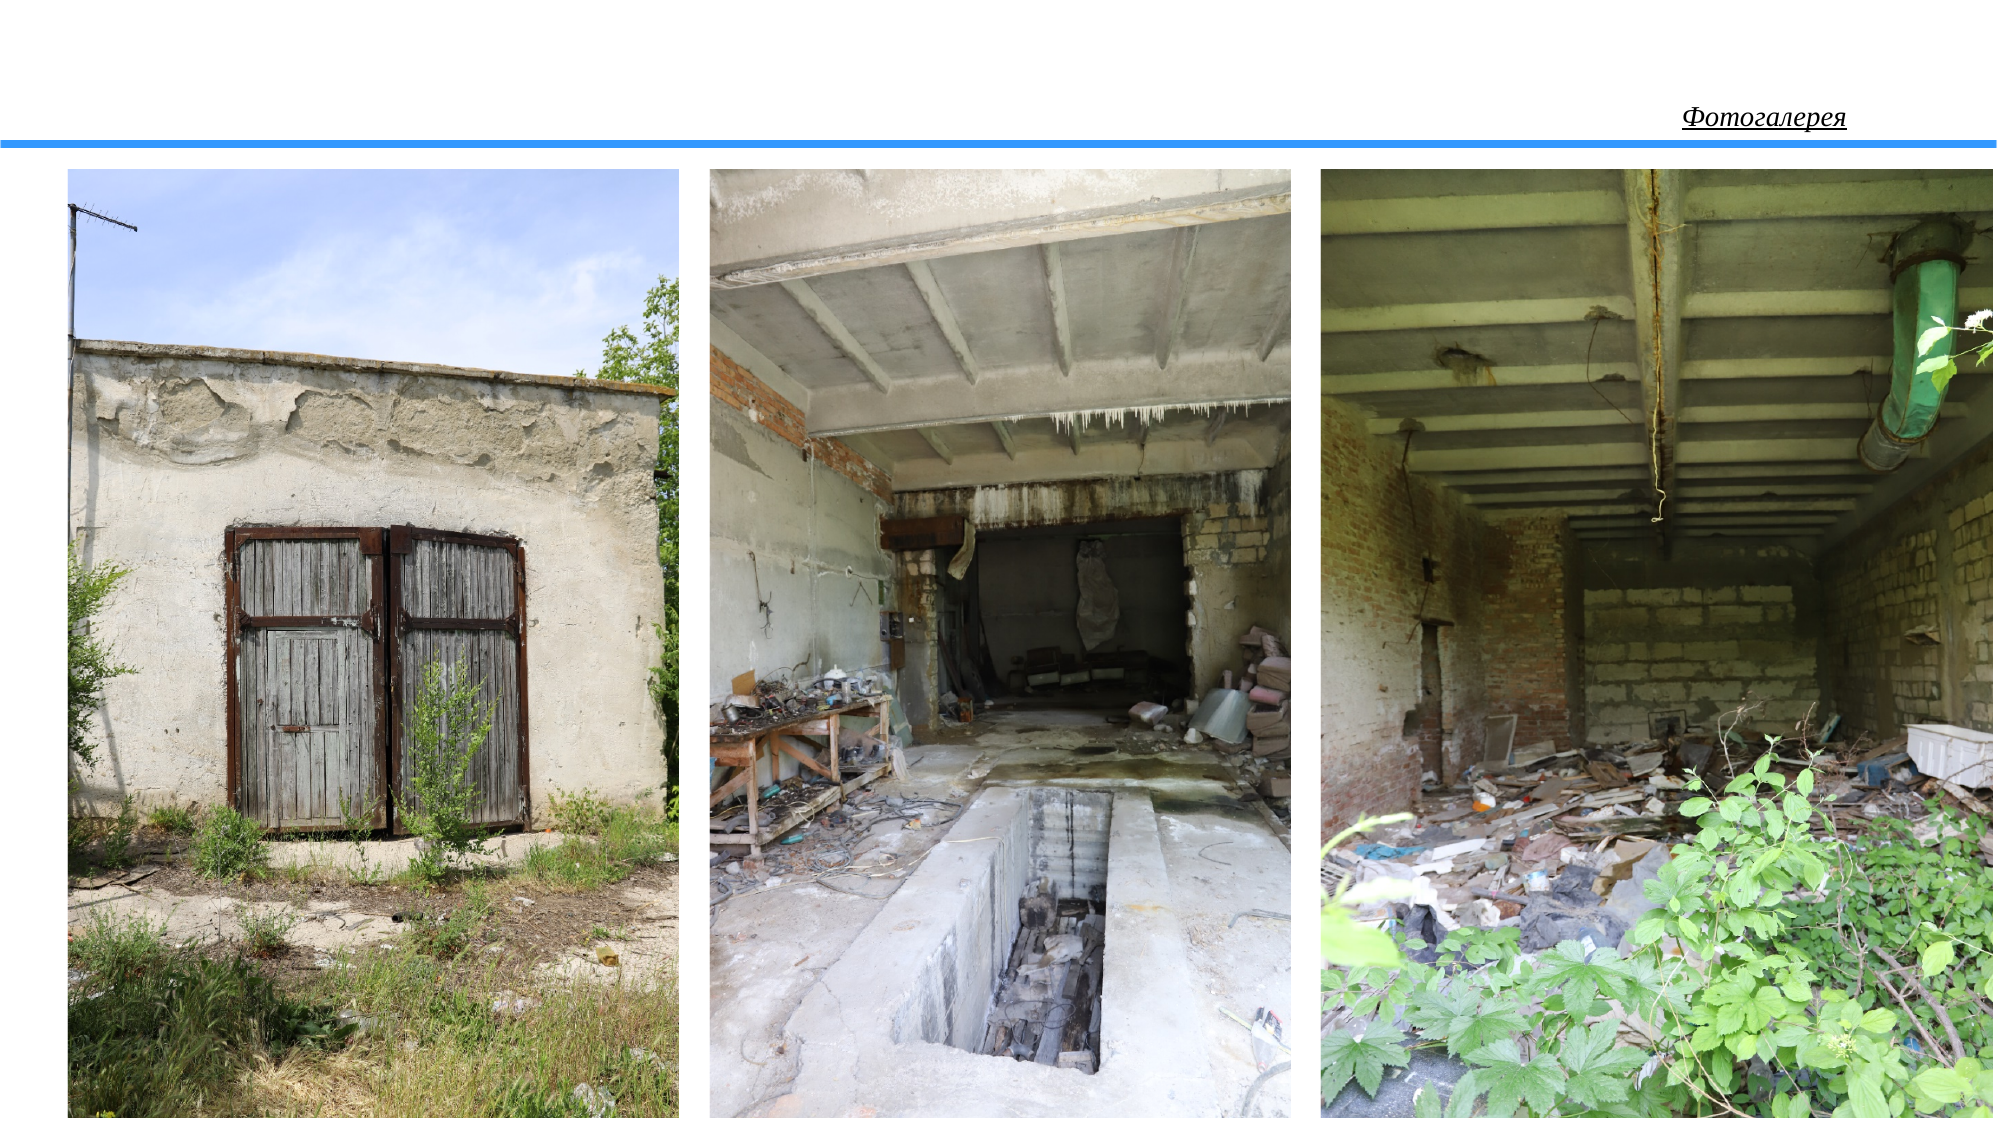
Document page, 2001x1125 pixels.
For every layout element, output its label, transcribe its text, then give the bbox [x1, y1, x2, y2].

title Фотогалерея [137, 94, 1862, 140]
picture [0, 140, 2000, 148]
picture [0, 170, 2000, 1118]
